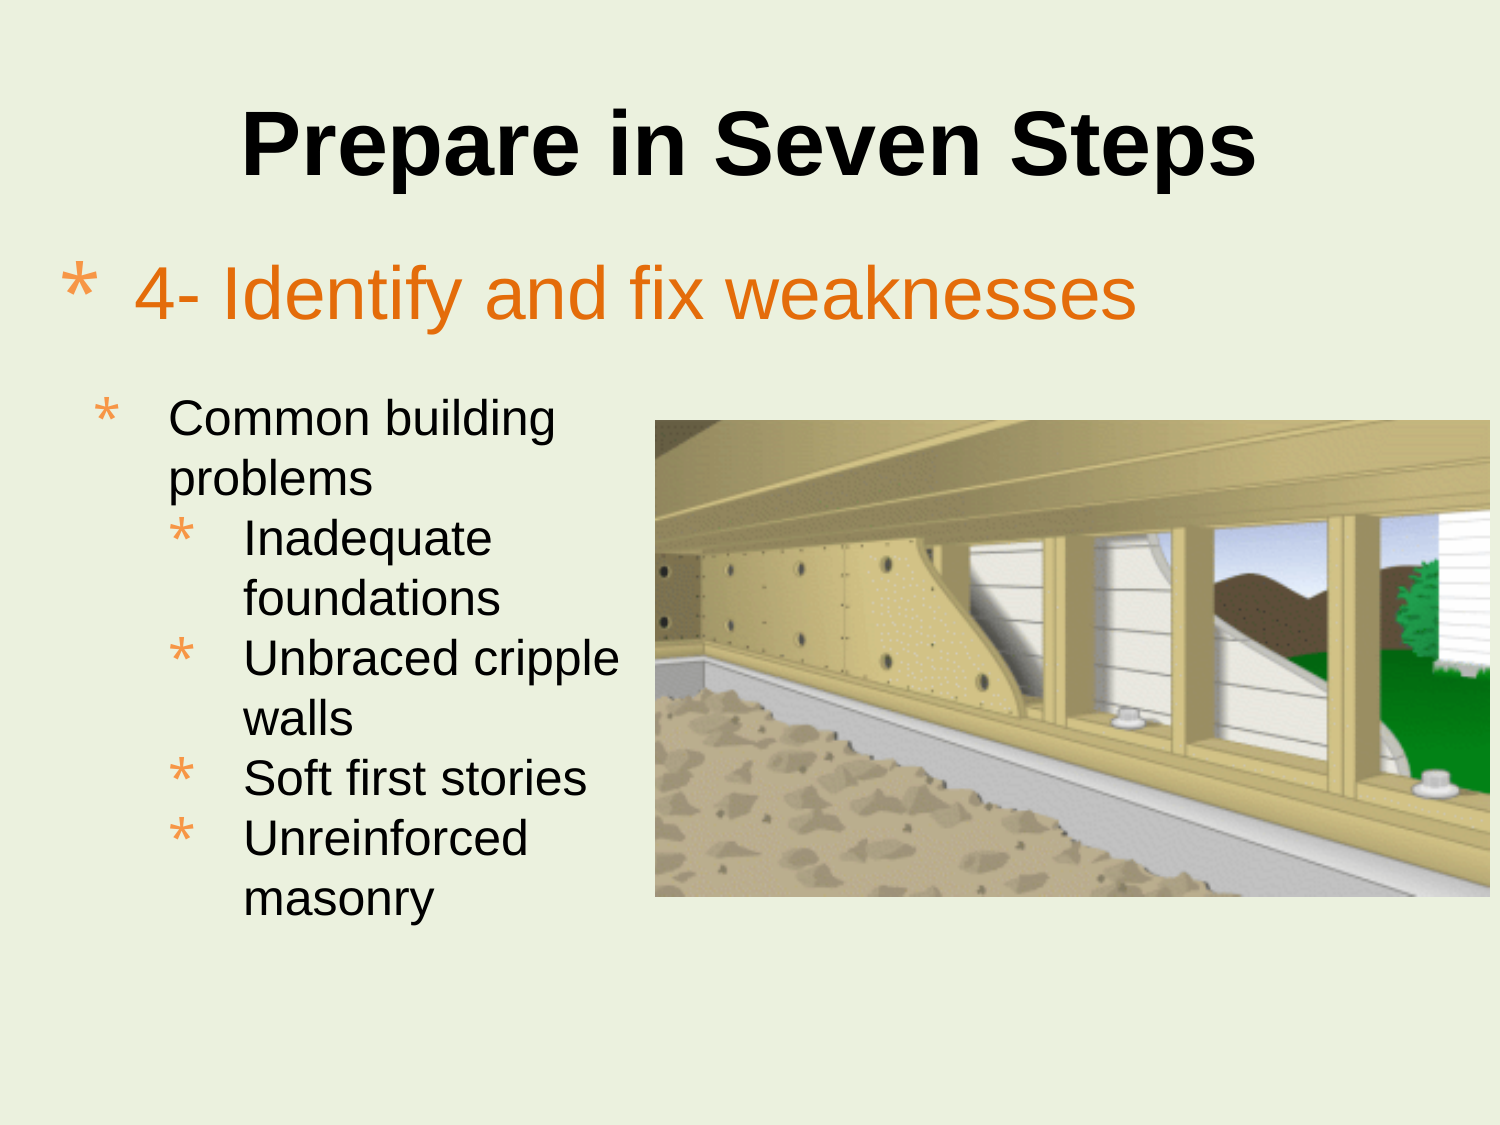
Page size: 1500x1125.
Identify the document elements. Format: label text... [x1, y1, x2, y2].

text_box Common building problems Inadequate foundations Unbraced cripple walls Soft first stories Unreinforced masonry [3, 378, 649, 934]
picture [655, 420, 1490, 897]
text_box 4- Identify and fix weaknesses [44, 237, 1154, 343]
title Prepare in Seven Steps [74, 44, 1426, 233]
